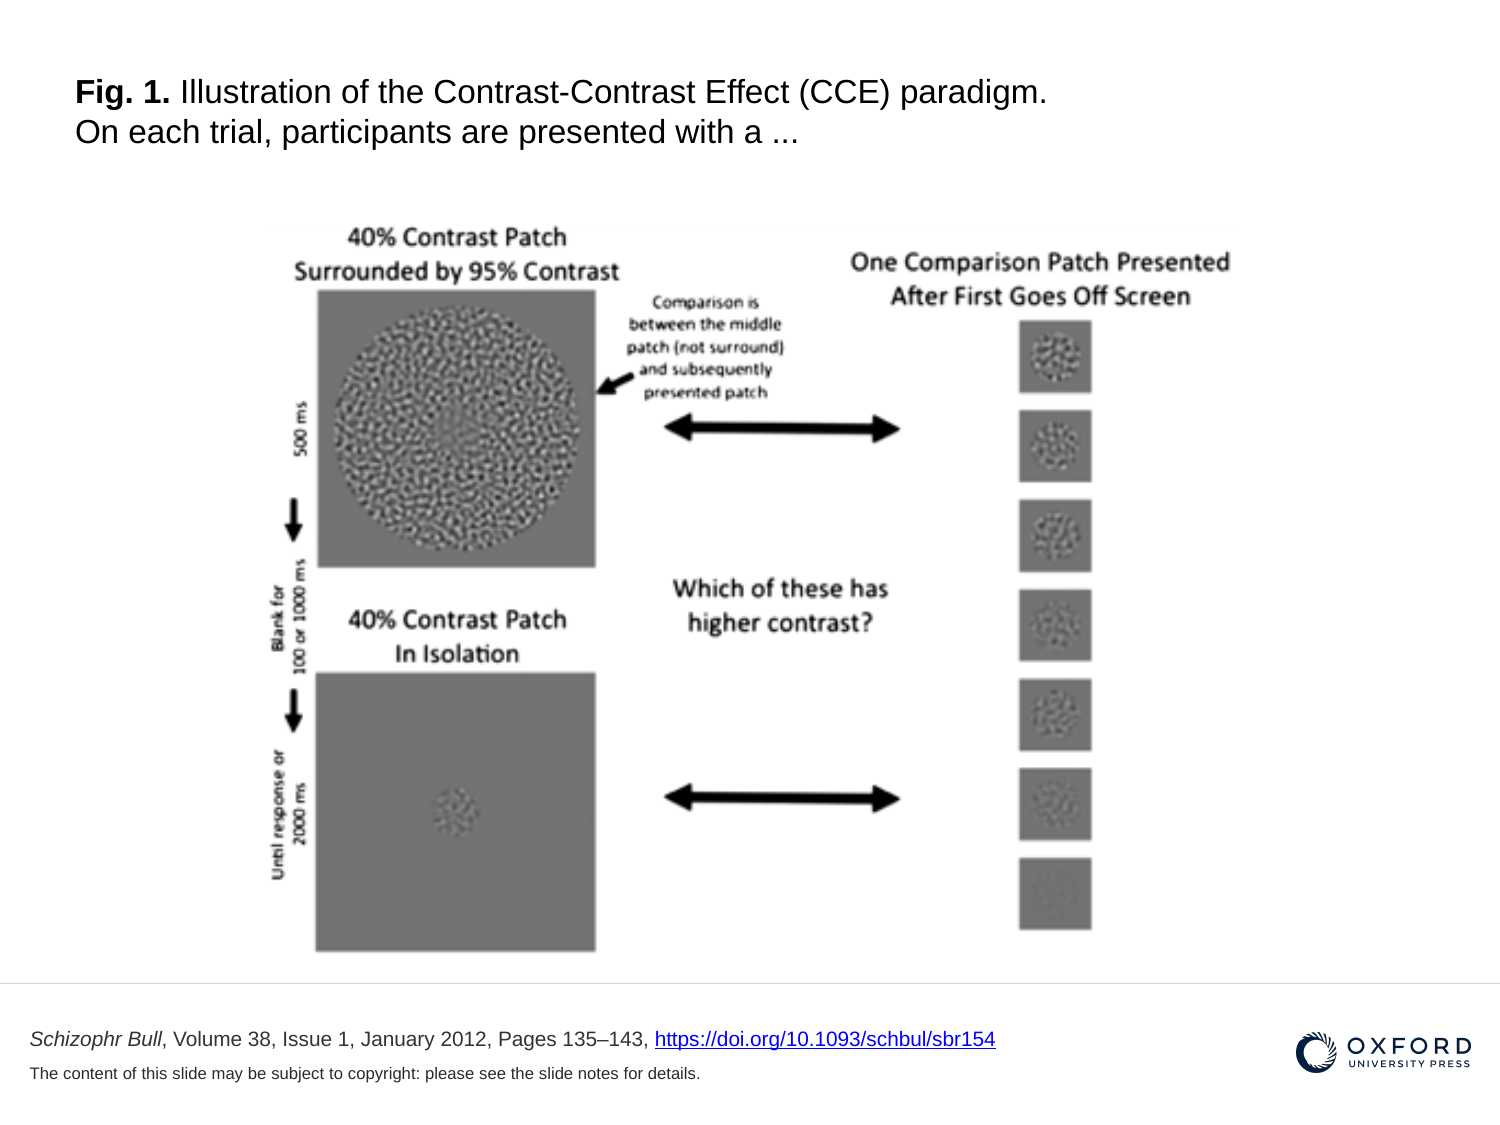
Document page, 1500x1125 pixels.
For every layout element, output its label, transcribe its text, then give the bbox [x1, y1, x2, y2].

picture [1296, 1032, 1471, 1073]
picture [268, 224, 1233, 957]
title Fig. 1. Illustration of the Contrast-Contrast Effect (CCE) paradigm. On each trial, participants are presented with a ... [75, 69, 1078, 171]
footer Schizophr Bull, Volume 38, Issue 1, January 2012, Pages 135–143, https://doi.org/10.1093/schbul/sbr154 The content of this slide may be subject to copyright: please see the slide notes for details. [0, 983, 1260, 1125]
